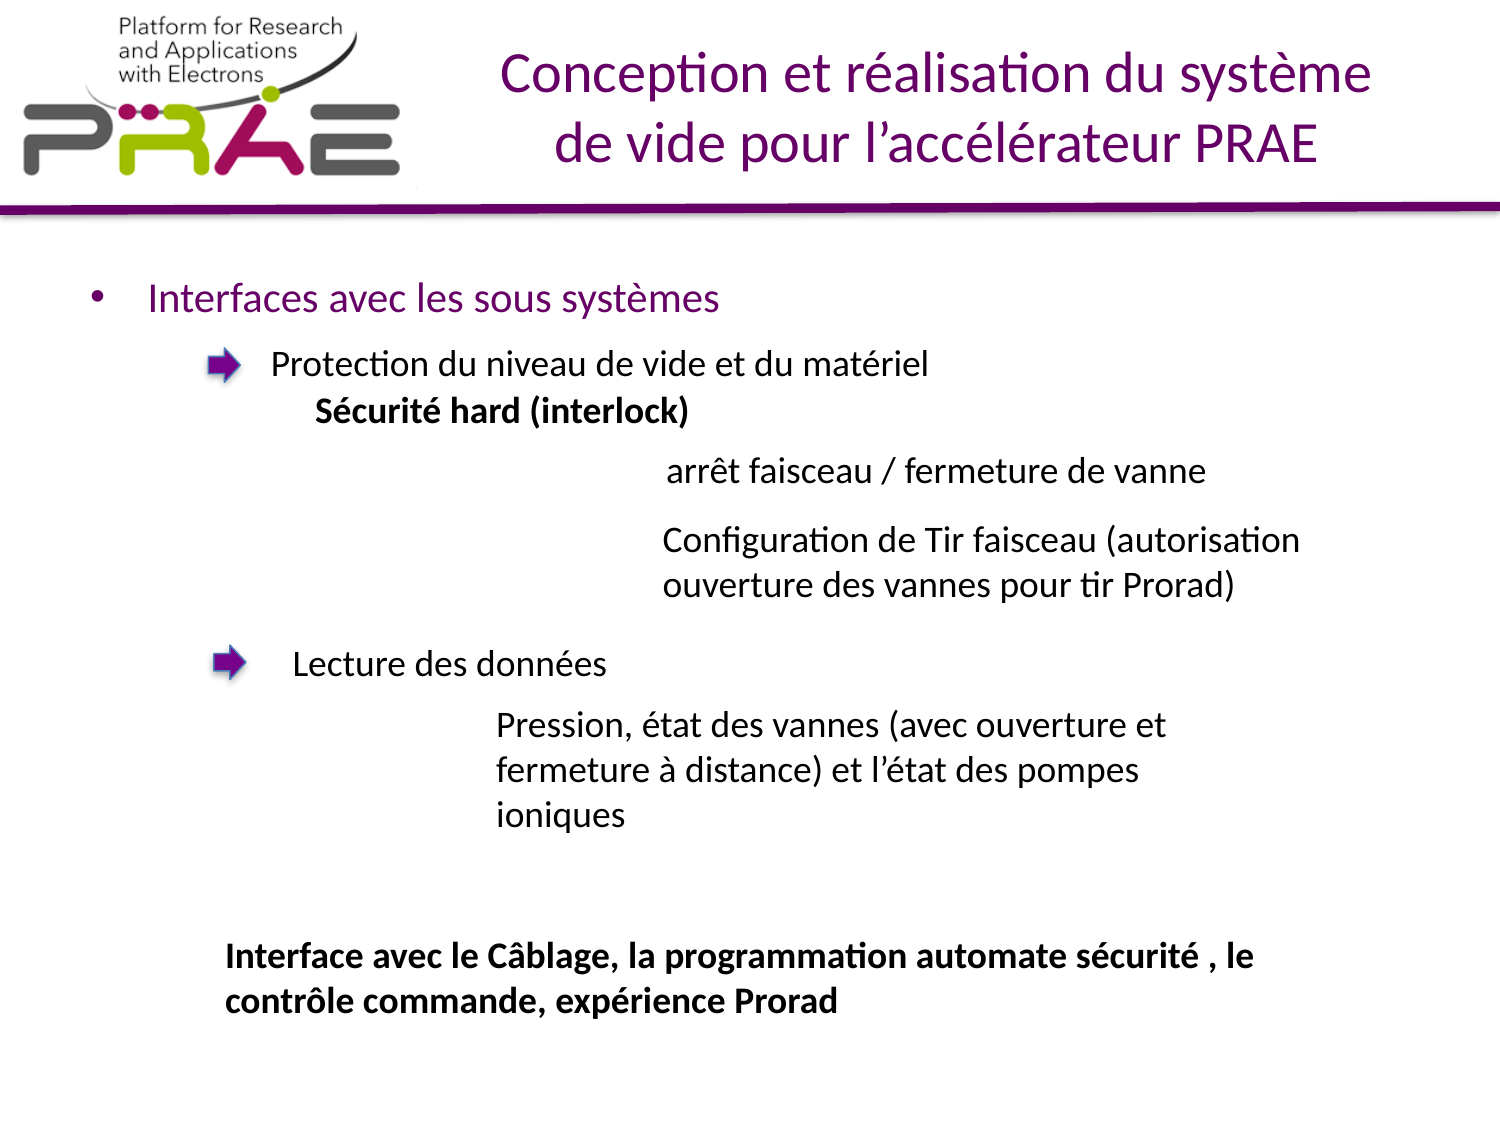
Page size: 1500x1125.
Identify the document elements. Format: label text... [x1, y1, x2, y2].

text_box [213, 644, 247, 681]
text_box Lecture des données [277, 631, 1252, 692]
text_box Sécurité hard (interlock) [300, 378, 1307, 439]
text_box Protection du niveau de vide et du matériel [256, 331, 989, 392]
text_box Interface avec le Câblage, la programmation automate sécurité , le contrôle commande, expérience Prorad [210, 924, 1279, 1029]
text_box Pression, état des vannes (avec ouverture et fermeture à distance) et l’état des pompes ioniques [481, 692, 1232, 843]
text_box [0, 206, 1500, 211]
picture [1, 1, 419, 191]
text_box Conception et réalisation du système de vide pour l’accélérateur PRAE [465, 10, 1408, 199]
text_box Configuration de Tir faisceau (autorisation ouverture des vannes pour tir Prorad) [647, 508, 1375, 613]
text_box Interfaces avec les sous systèmes [75, 262, 775, 361]
text_box [207, 347, 241, 383]
text_box arrêt faisceau / fermeture de vanne [651, 438, 1223, 499]
